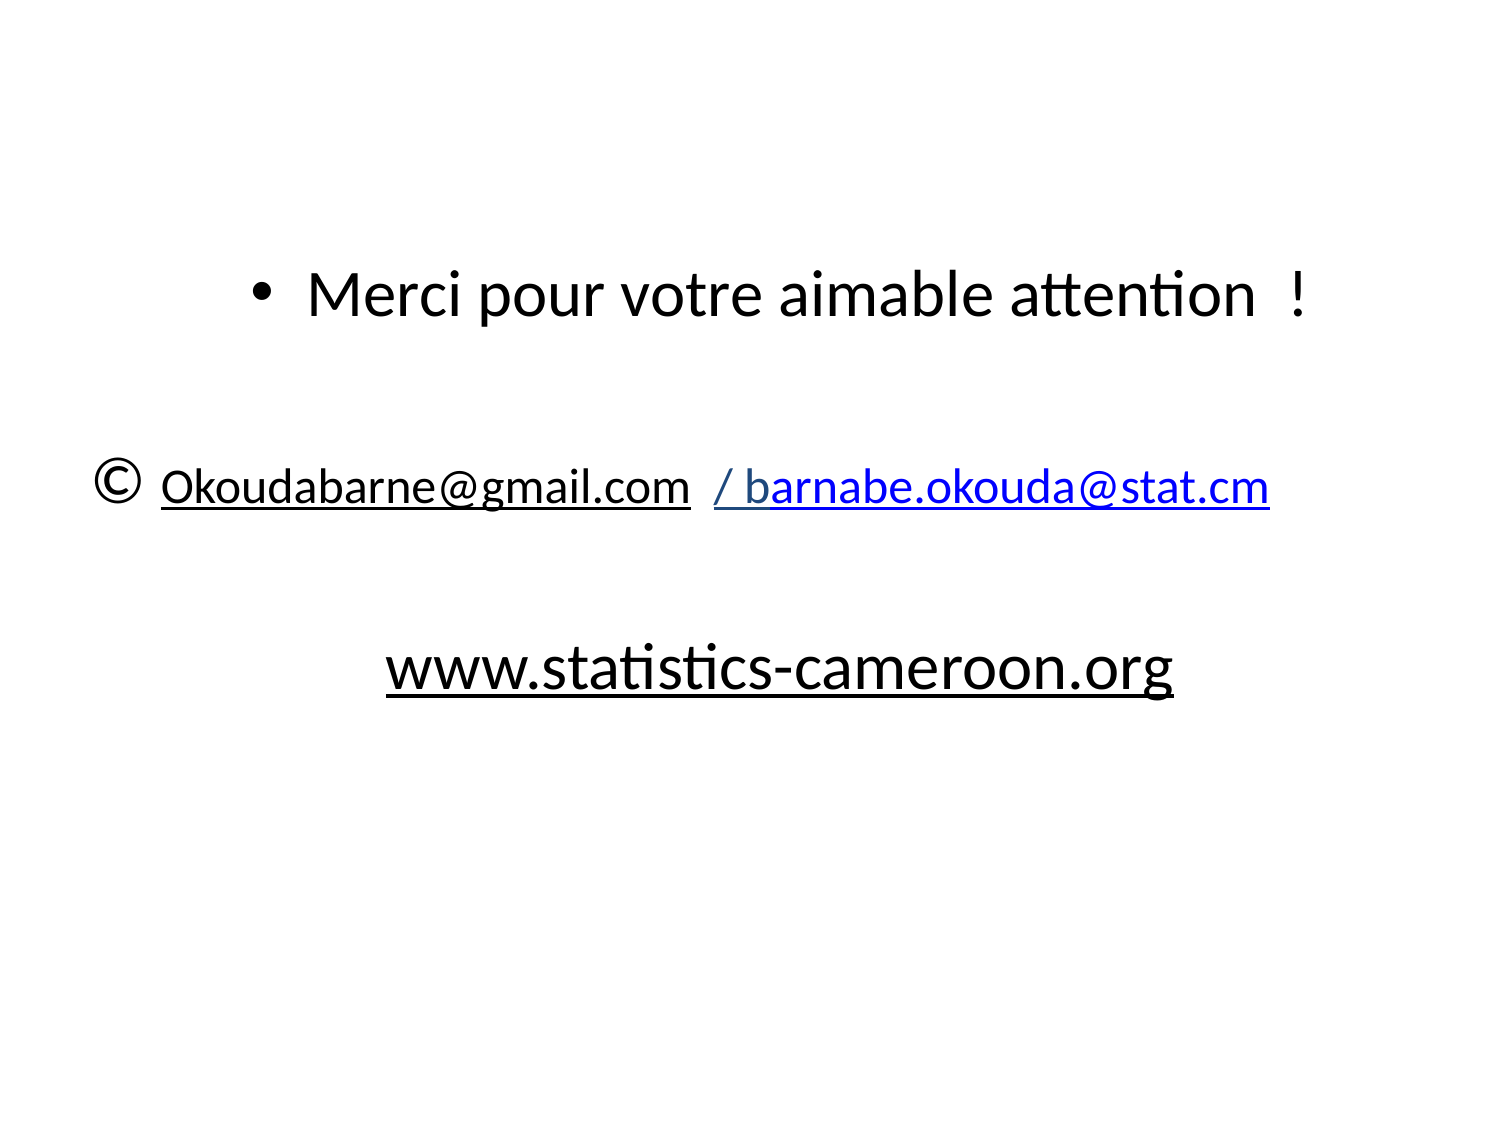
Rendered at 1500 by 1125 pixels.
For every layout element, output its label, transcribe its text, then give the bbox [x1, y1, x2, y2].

list Merci pour votre aimable attention ! © Okoudabarne@gmail.com / barnabe.okouda@stat.cm www.statistics-cameroon.org [75, 149, 1500, 1005]
